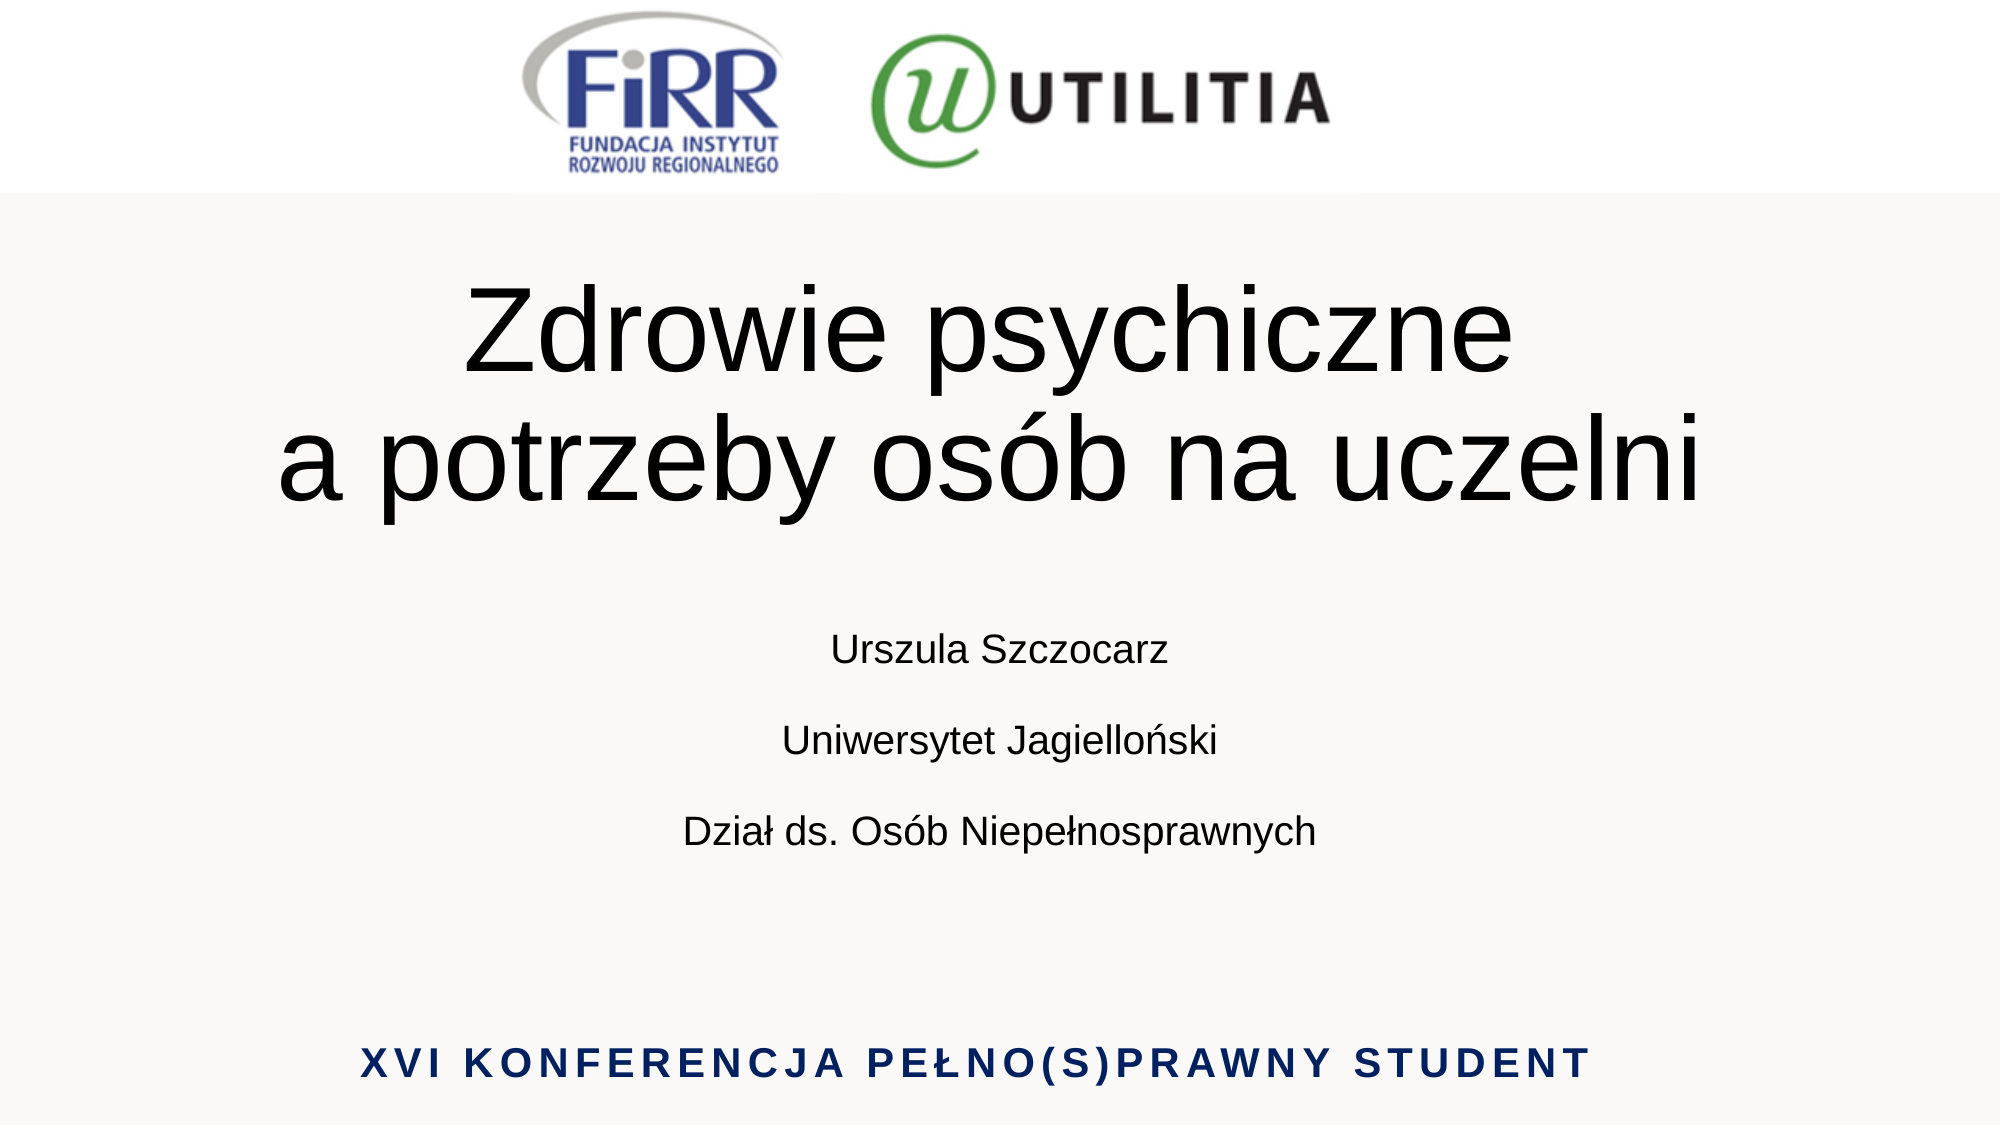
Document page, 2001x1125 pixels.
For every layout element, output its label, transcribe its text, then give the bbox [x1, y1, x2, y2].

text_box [0, 0, 2000, 194]
title Zdrowie psychiczne a potrzeby osób na uczelni [240, 194, 1741, 535]
subtitle Urszula Szczocarz Uniwersytet Jagielloński Dział ds. Osób Niepełnosprawnych [249, 590, 1750, 863]
